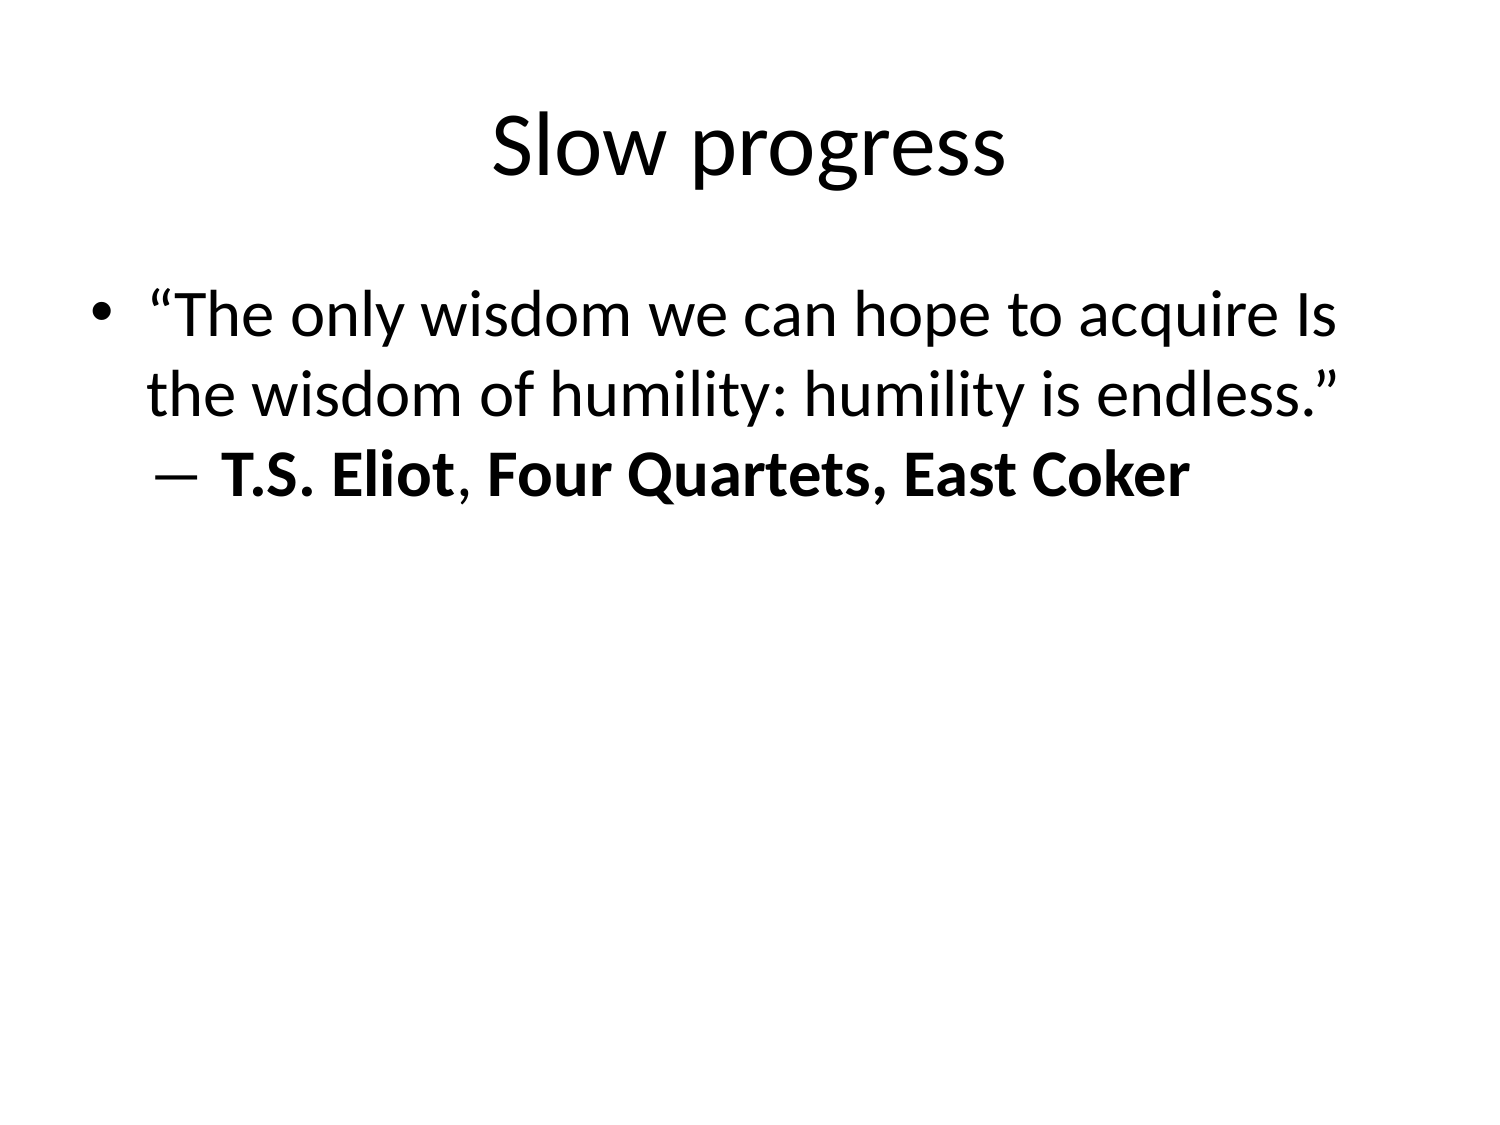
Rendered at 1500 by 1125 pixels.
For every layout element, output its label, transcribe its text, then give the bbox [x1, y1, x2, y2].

title Slow progress [75, 45, 1425, 233]
list “The only wisdom we can hope to acquire Is the wisdom of humility: humility is endless.” ― T.S. Eliot, Four Quartets, East Coker [75, 262, 1425, 1005]
